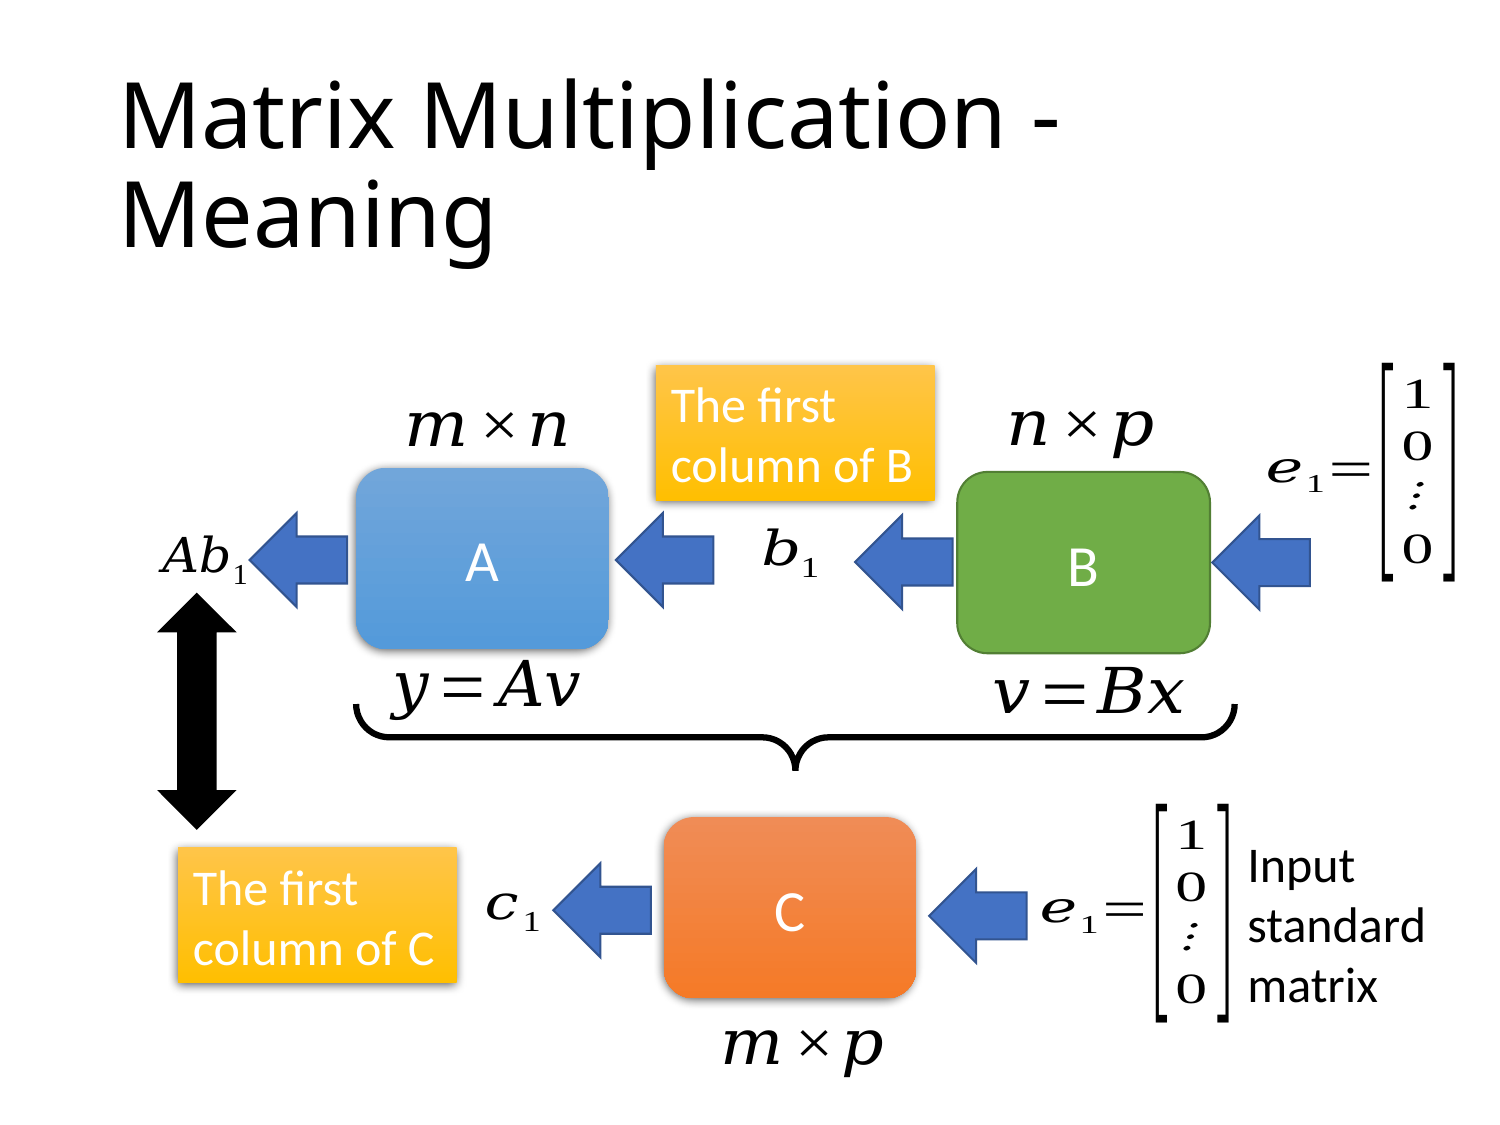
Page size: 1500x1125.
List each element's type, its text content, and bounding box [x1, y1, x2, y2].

text_box The first column of B [655, 365, 935, 501]
text_box [614, 511, 715, 610]
text_box [551, 860, 652, 960]
text_box [248, 510, 349, 610]
text_box [1210, 513, 1311, 613]
text_box [853, 512, 954, 612]
text_box A [356, 467, 609, 650]
text_box The first column of C [178, 847, 457, 983]
text_box [927, 866, 1028, 966]
title Matrix Multiplication - Meaning [103, 59, 1397, 278]
text_box C [663, 817, 917, 999]
text_box [355, 703, 1236, 771]
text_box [1039, 801, 1466, 1025]
text_box [157, 592, 237, 830]
text_box B [956, 470, 1212, 655]
